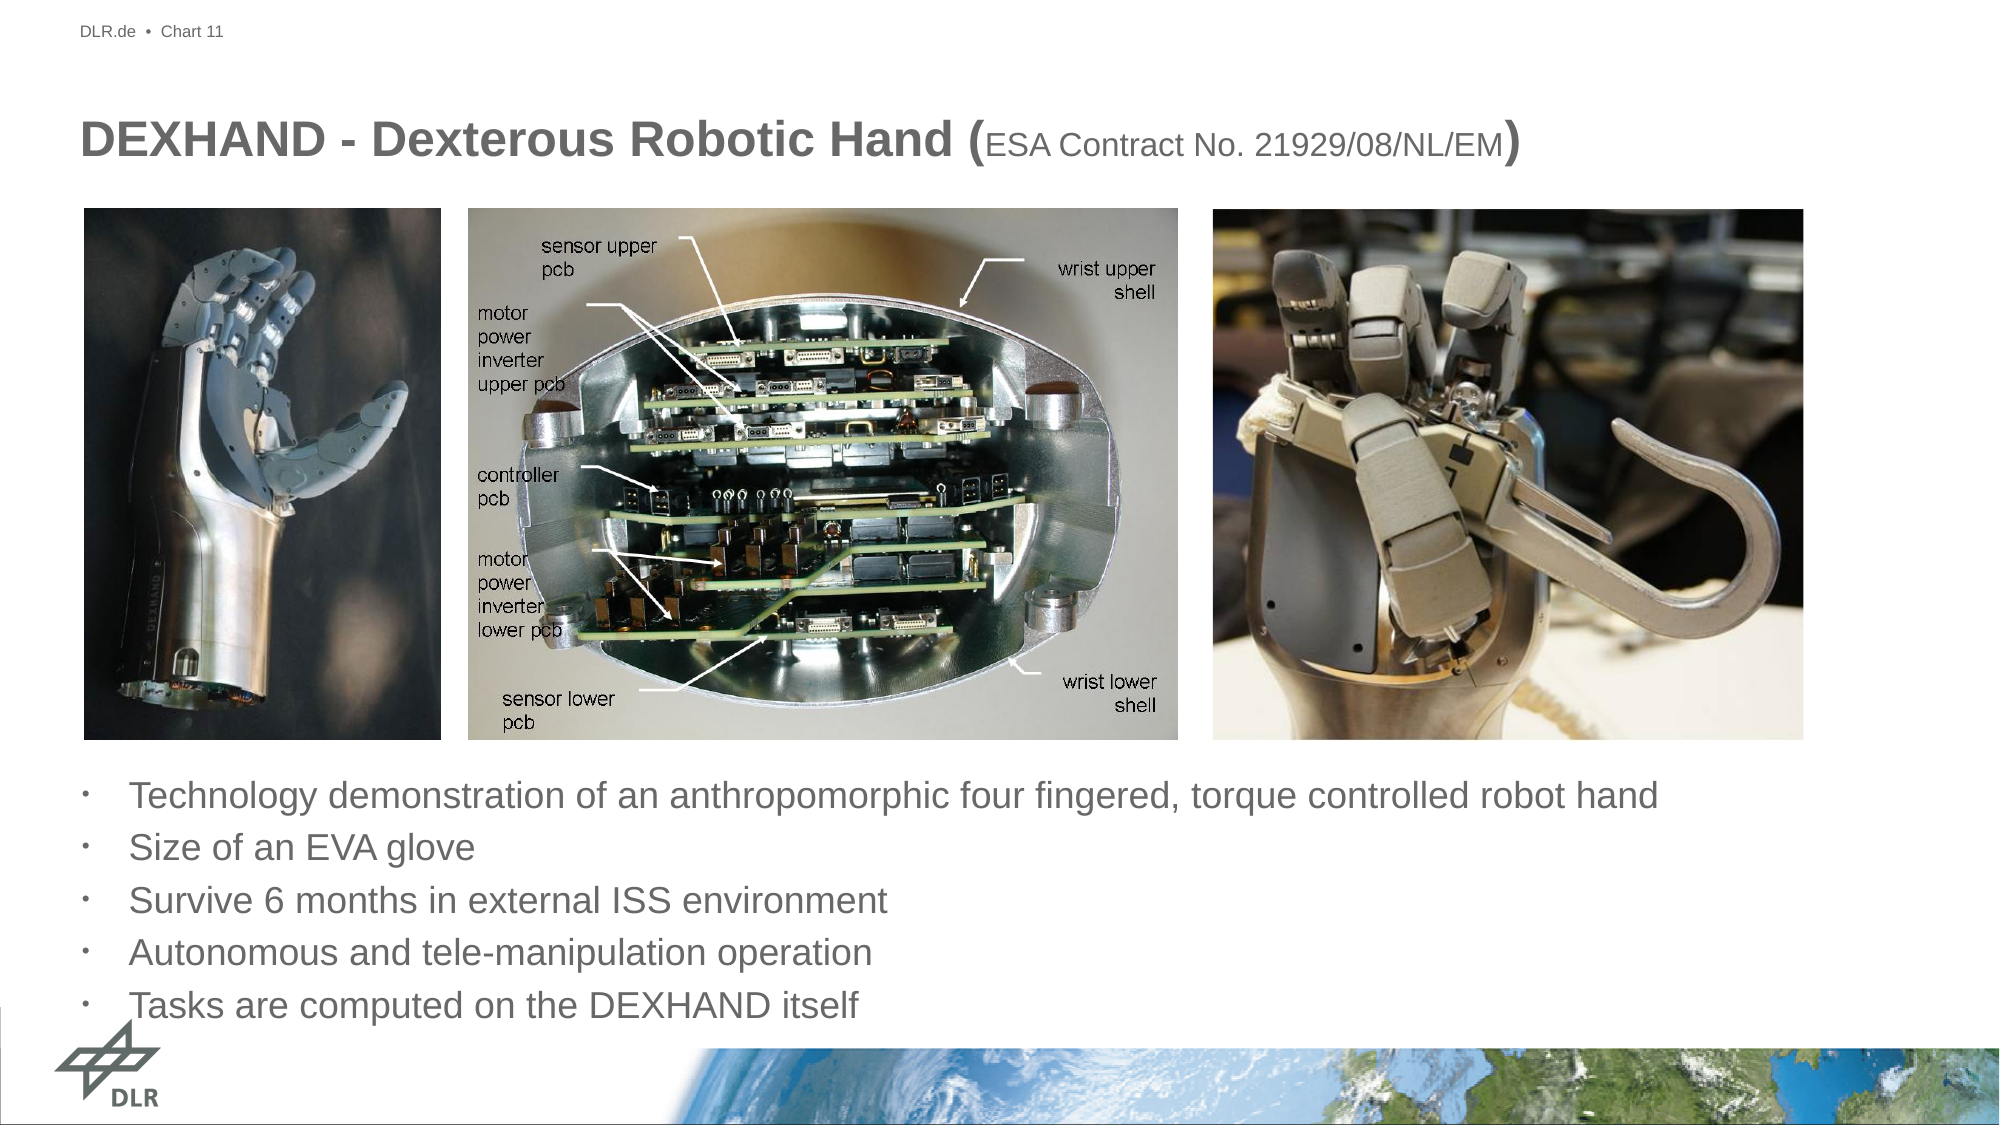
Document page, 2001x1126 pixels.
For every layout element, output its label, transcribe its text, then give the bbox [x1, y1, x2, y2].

picture [468, 208, 1178, 741]
title DEXHAND - Dexterous Robotic Hand (ESA Contract No. 21929/08/NL/EM) [79, 106, 1921, 185]
picture [1212, 207, 1804, 742]
text_box Technology demonstration of an anthropomorphic four fingered, torque controlled robot hand Size of an EVA glove Survive 6 months in external ISS environment Autonomous and tele-manipulation operation Tasks are computed on the DEXHAND itself [67, 763, 1810, 1036]
slide_number DLR.de • Chart 11 [79, 20, 251, 45]
picture [0, 1007, 2000, 1125]
picture [84, 208, 442, 741]
